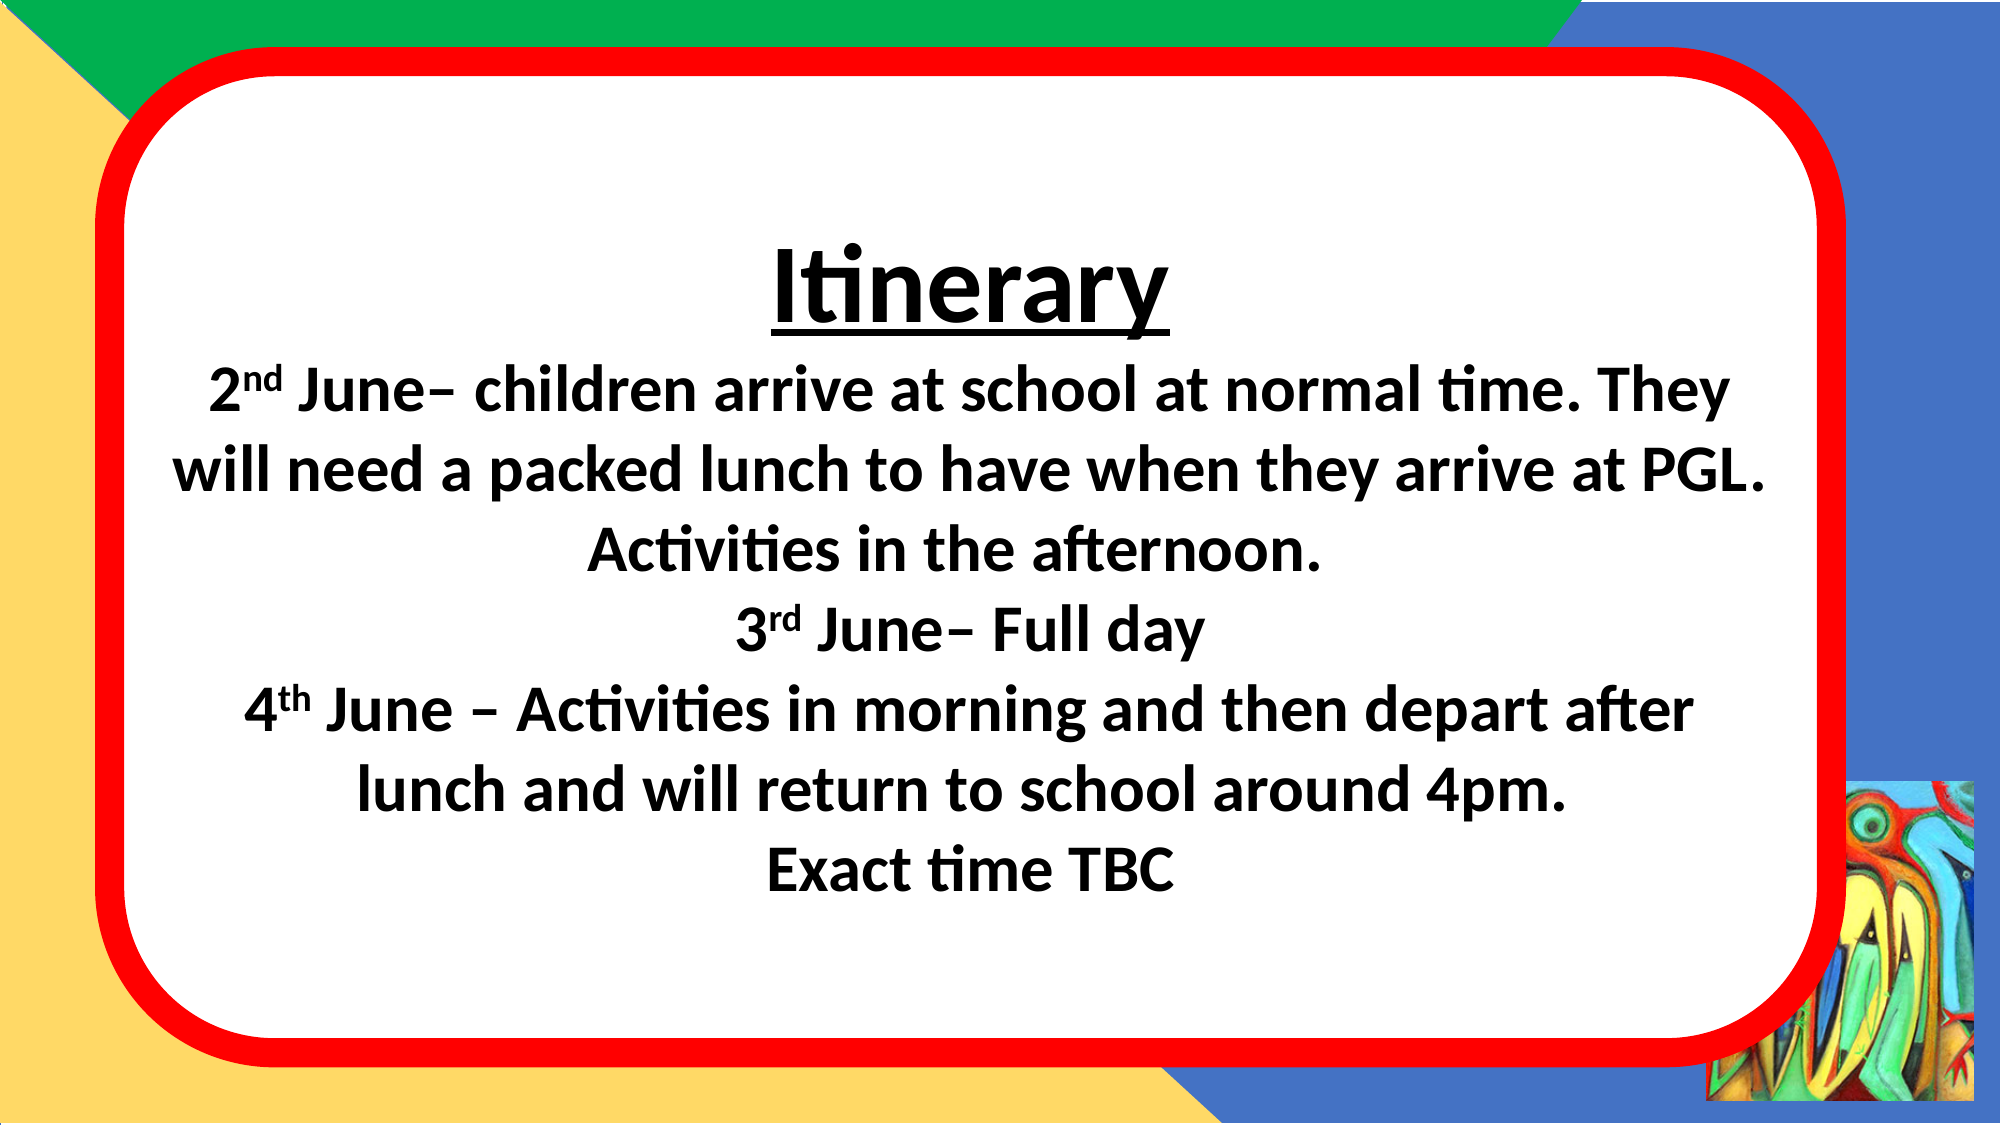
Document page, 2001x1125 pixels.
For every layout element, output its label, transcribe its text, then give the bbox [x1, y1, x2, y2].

text_box [0, 3, 138, 562]
picture [1706, 781, 1974, 1101]
text_box [0, 0, 1584, 130]
text_box [1150, 1, 2000, 1124]
text_box [0, 566, 1225, 1124]
text_box Itinerary 2nd June– children arrive at school at normal time. They will need a packed lunch to have when they arrive at PGL. Activities in the afternoon. 3rd June– Full day 4th June – Activities in morning and then depart after lunch and will return to school around 4pm. Exact time TBC [108, 60, 1833, 1054]
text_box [0, 562, 563, 566]
